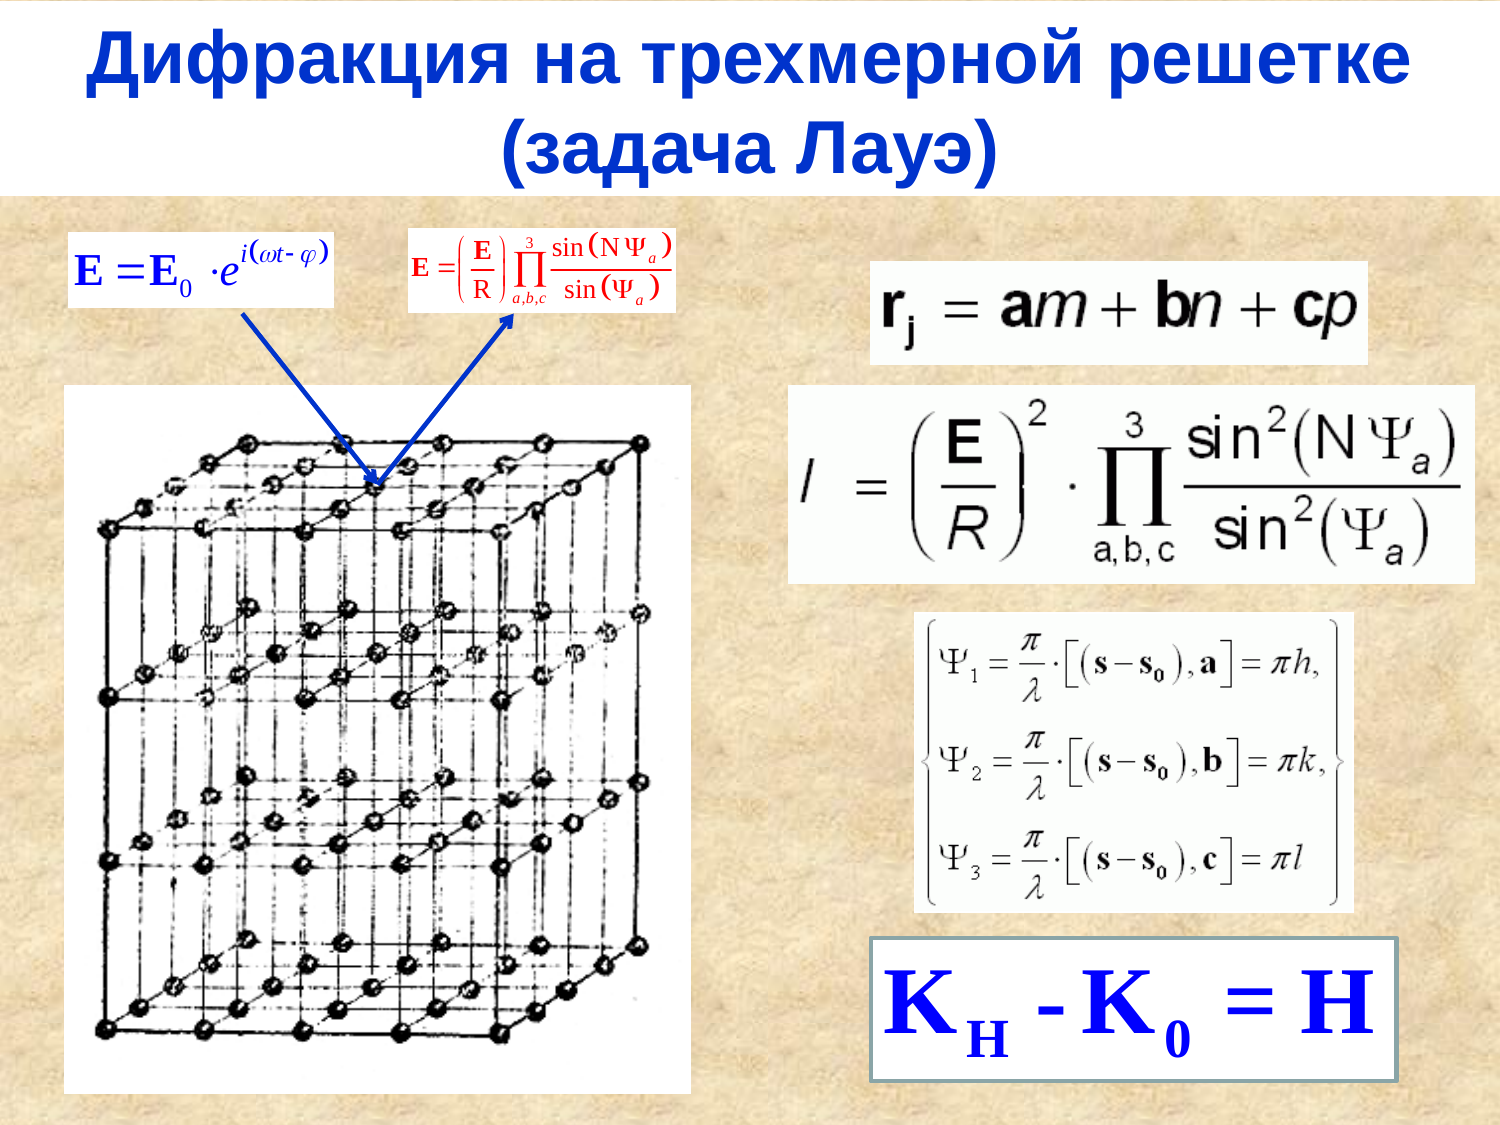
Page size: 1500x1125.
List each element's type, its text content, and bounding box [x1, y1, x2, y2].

text_box Дифракция на трехмерной решетке (задача Лауэ) [0, 1, 1500, 196]
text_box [407, 228, 677, 314]
picture [0, 196, 1500, 1125]
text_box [377, 313, 514, 485]
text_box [67, 231, 334, 309]
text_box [241, 313, 375, 485]
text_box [870, 937, 1397, 1082]
